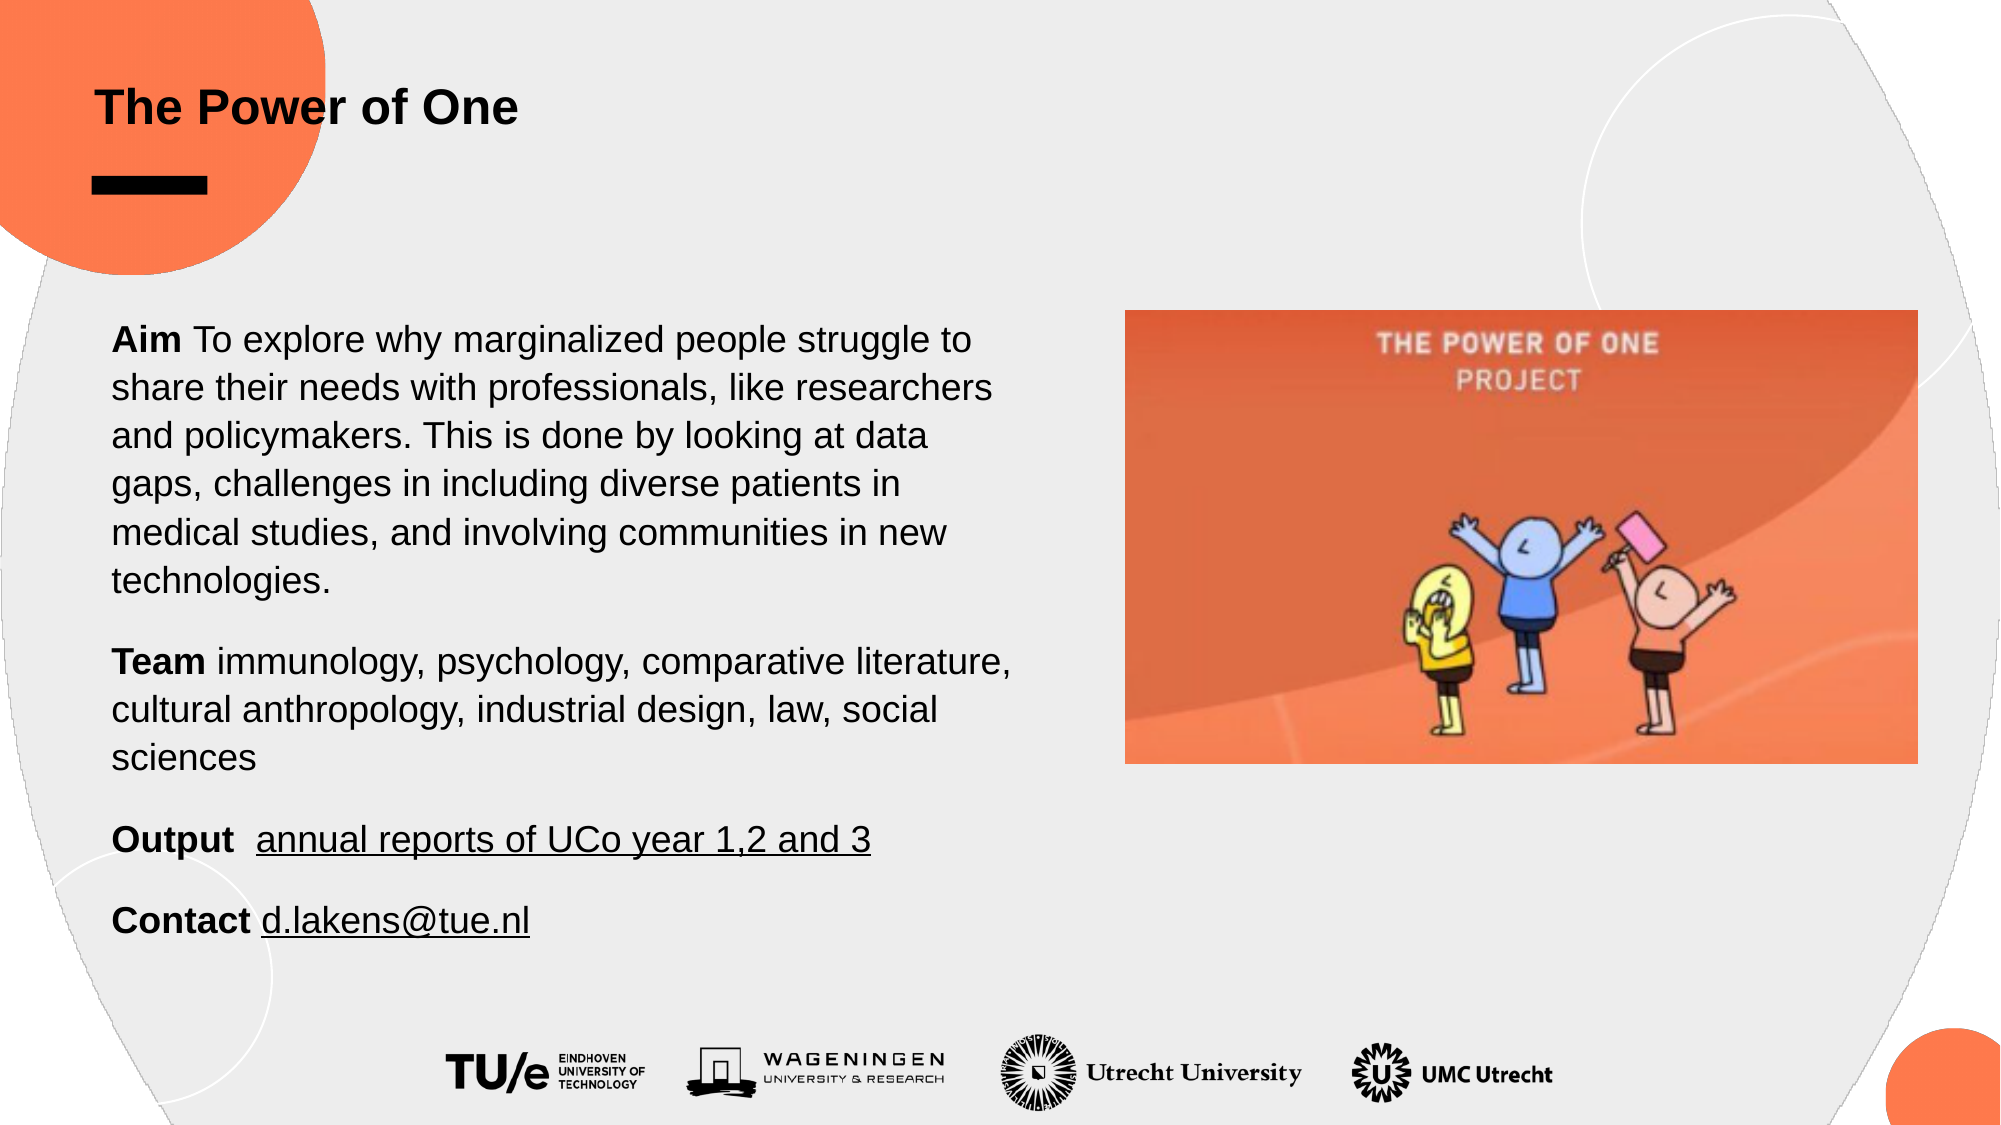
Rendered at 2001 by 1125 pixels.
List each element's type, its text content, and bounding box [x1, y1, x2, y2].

title The Power of One [82, 0, 1918, 187]
picture [0, 0, 2000, 1125]
picture [1886, 1029, 2001, 1125]
list Aim To explore why marginalized people struggle to share their needs with professionals, like researchers and policymakers. This is done by looking at data gaps, challenges in including diverse patients in medical studies, and involving communities in new technologies. Team immunology, psychology, comparative literature, cultural anthropology, industrial design, law, social sciences Output annual reports of UCo year 1,2 and 3 Contact d.lakens@tue.nl Contact team: d.lakens@tue.nl [96, 221, 1043, 904]
